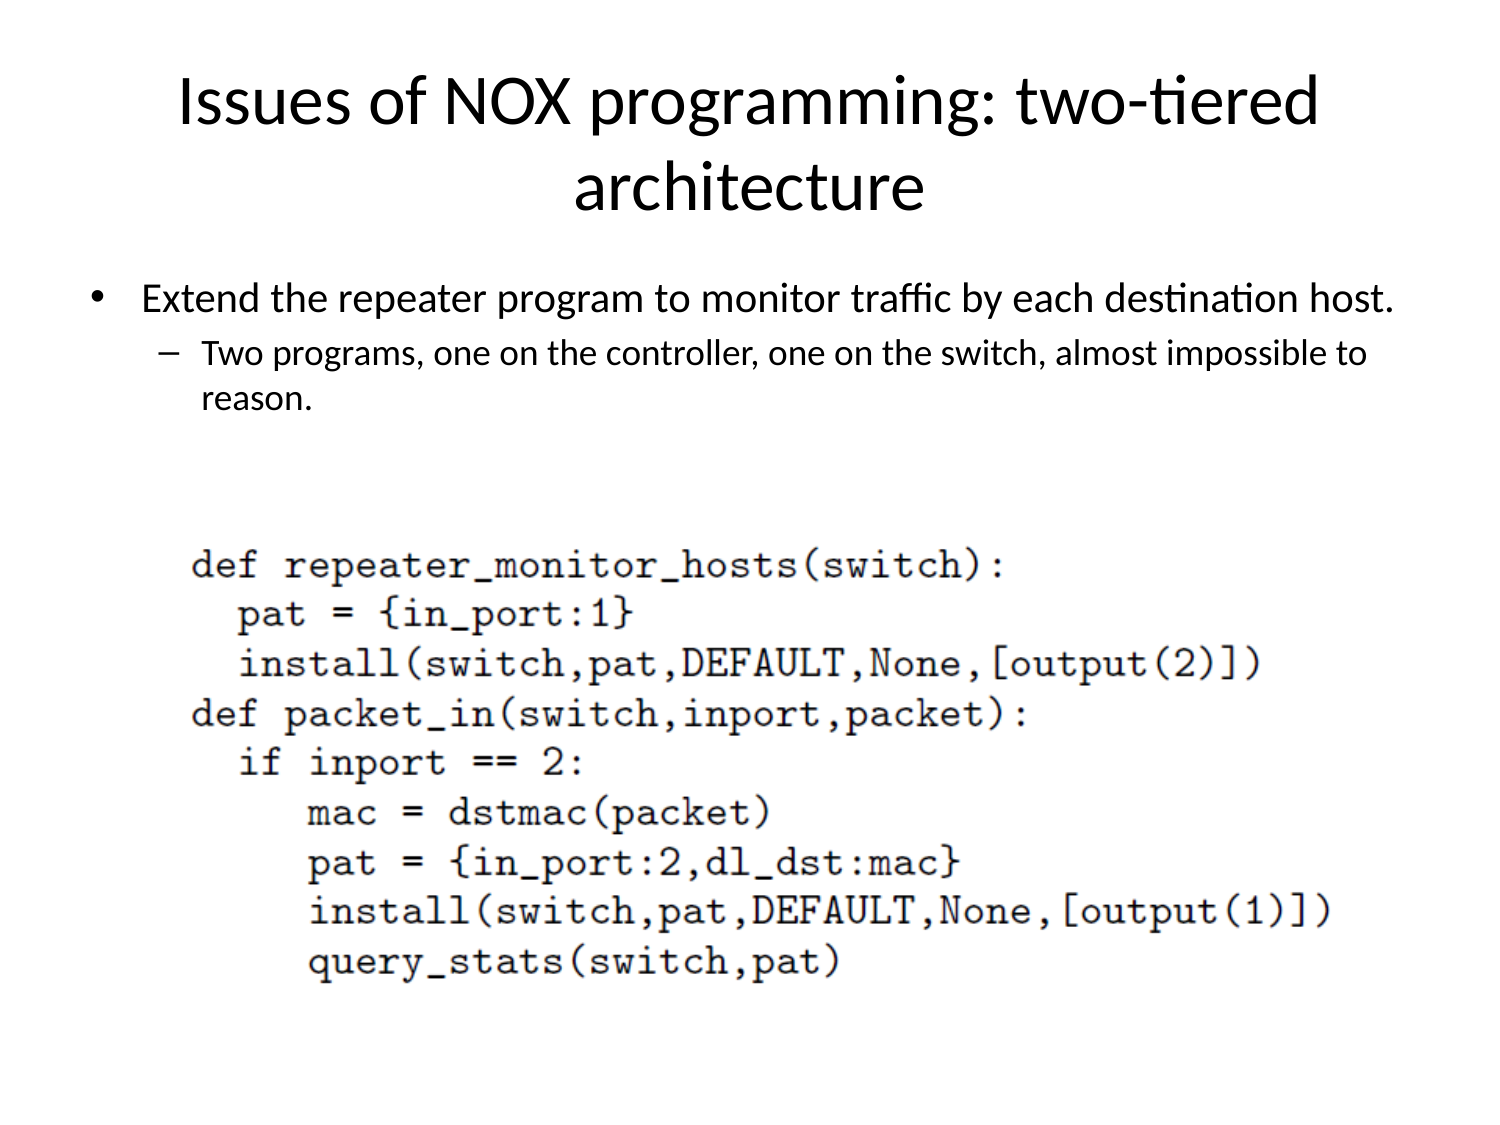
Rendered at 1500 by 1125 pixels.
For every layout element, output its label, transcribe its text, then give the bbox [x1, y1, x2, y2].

picture [174, 537, 1352, 999]
title Issues of NOX programming: two-tiered architecture [75, 45, 1425, 233]
list Extend the repeater program to monitor traffic by each destination host. Two programs, one on the controller, one on the switch, almost impossible to reason. [75, 262, 1425, 475]
